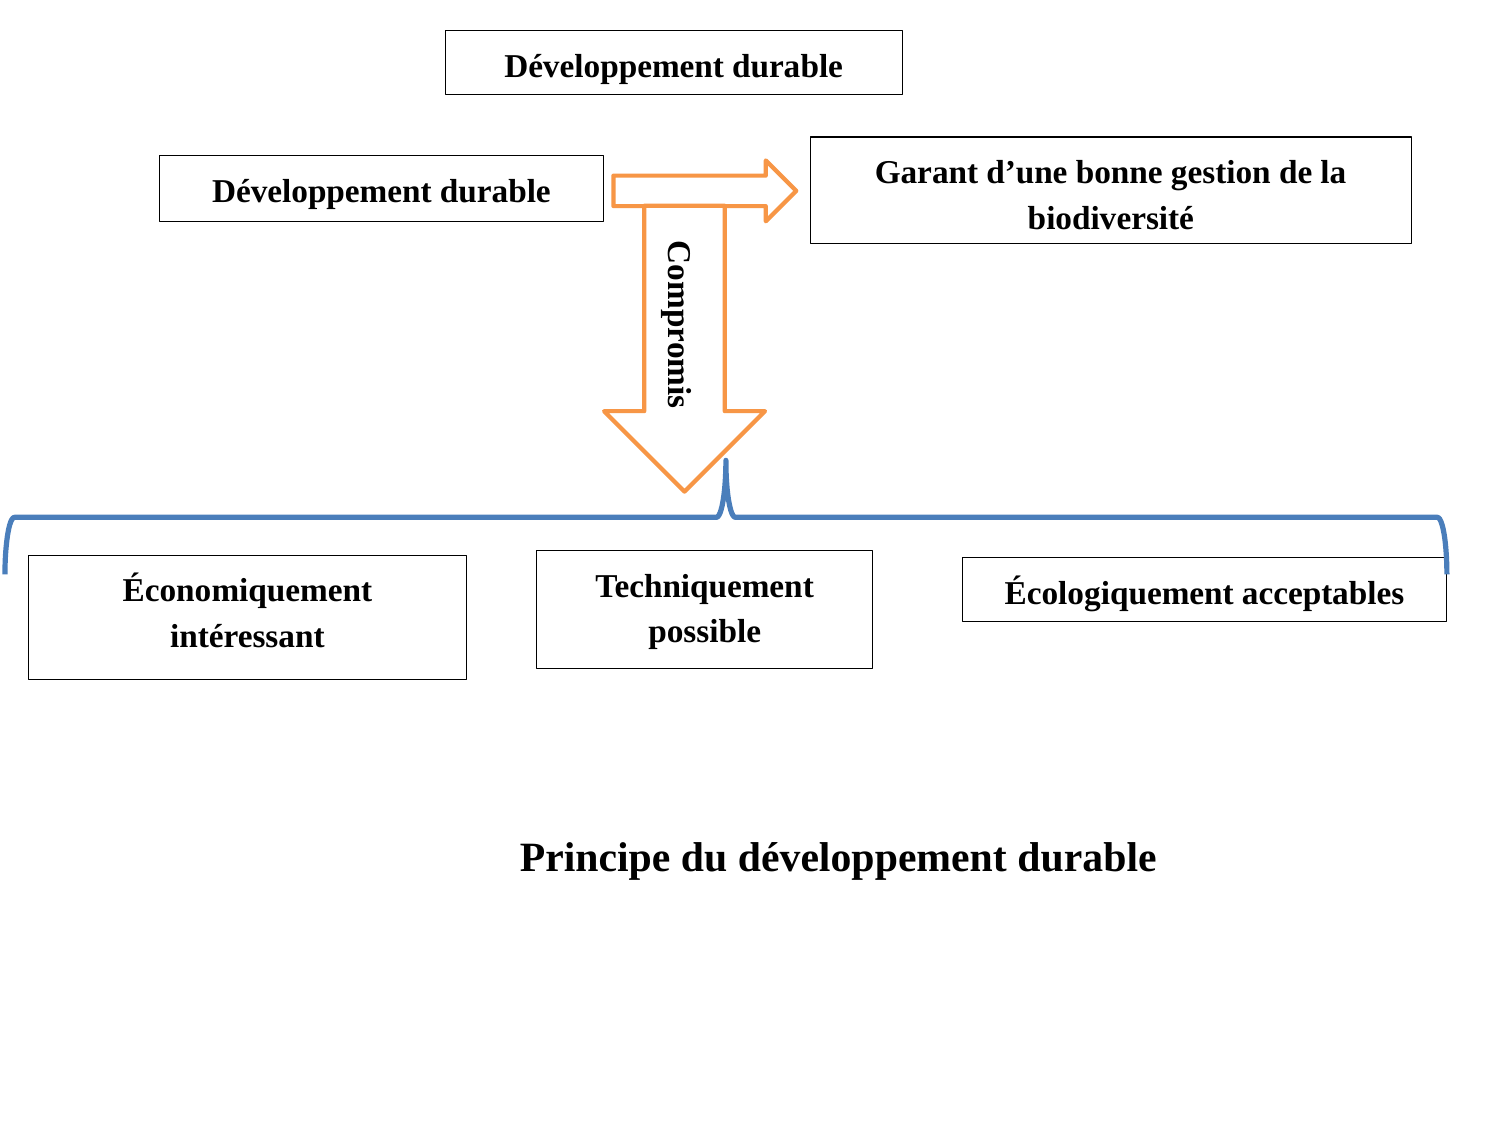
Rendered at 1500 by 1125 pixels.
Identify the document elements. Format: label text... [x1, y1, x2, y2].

text_box Développement durable [159, 155, 604, 222]
text_box Principe du développement durable [265, 822, 1412, 888]
text_box Développement durable [445, 30, 903, 95]
text_box Économiquement intéressant [28, 575, 467, 680]
text_box Garant d’une bonne gestion de la biodiversité [810, 137, 1412, 244]
text_box [4, 459, 1448, 575]
text_box Écologiquement acceptables [962, 575, 1447, 622]
text_box [611, 158, 799, 224]
text_box Techniquement possible [536, 575, 873, 669]
text_box Compromis [602, 203, 767, 494]
